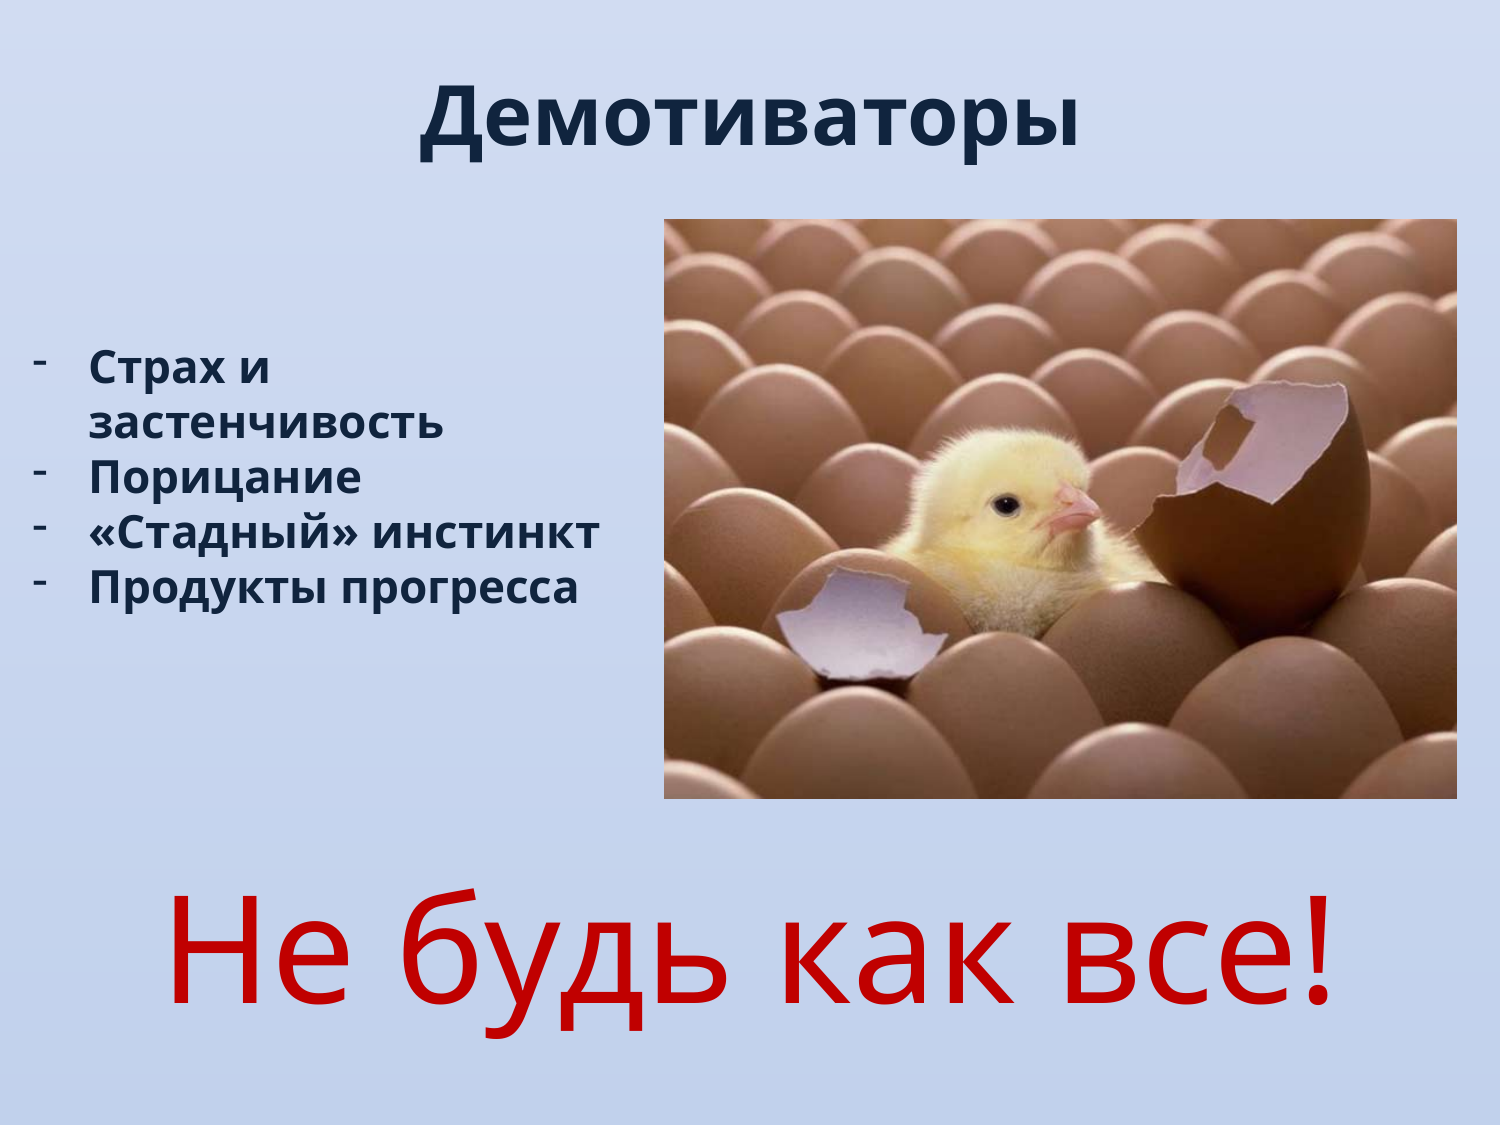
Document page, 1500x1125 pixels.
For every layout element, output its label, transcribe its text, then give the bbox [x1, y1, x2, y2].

text_box Не будь как все! [145, 845, 1354, 1041]
text_box Страх и застенчивость Порицание «Стадный» инстинкт Продукты прогресса [17, 330, 638, 620]
text_box Демотиваторы [405, 54, 1098, 170]
picture [663, 219, 1457, 799]
